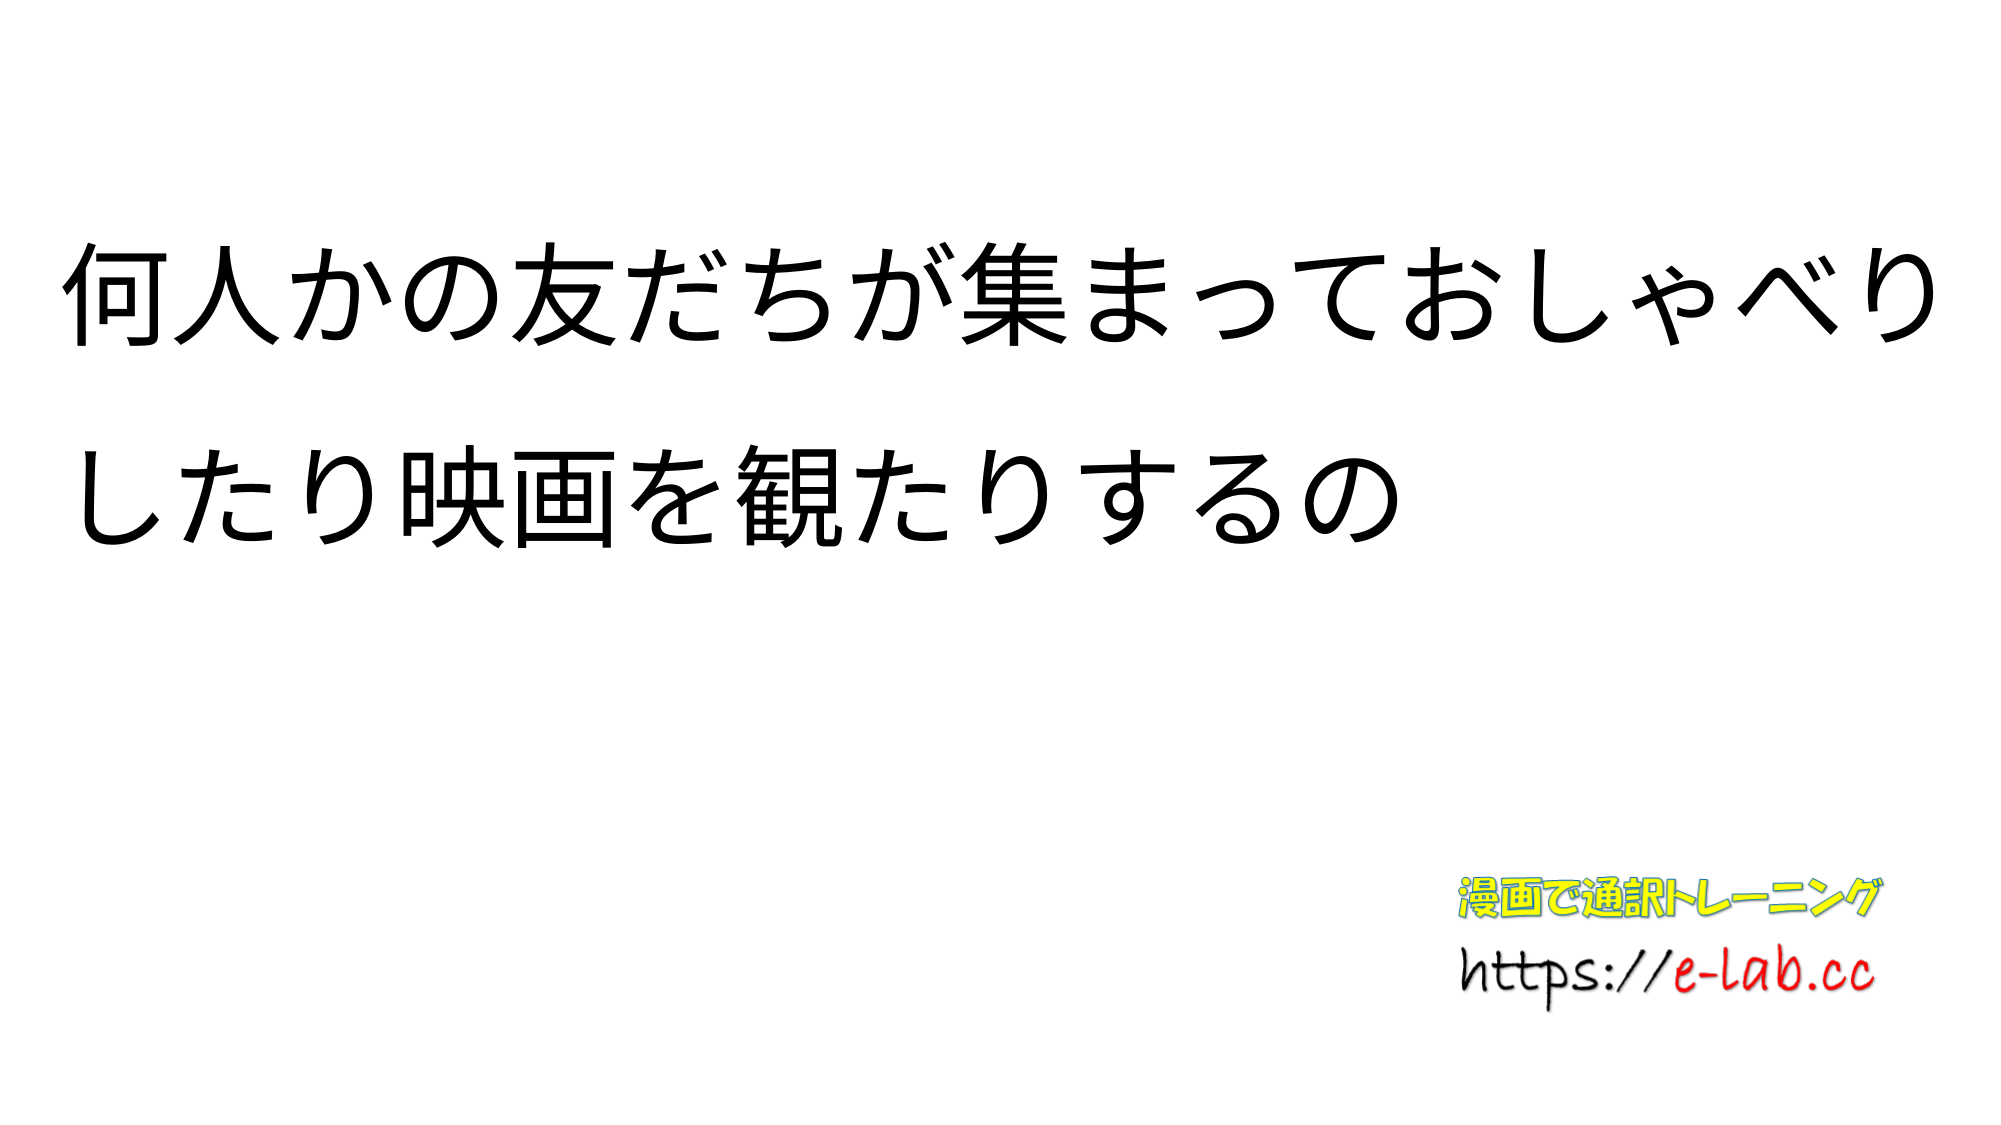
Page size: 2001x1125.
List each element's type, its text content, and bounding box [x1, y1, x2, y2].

title 何人かの友だちが集まっておしゃべりしたり映画を観たりするの [43, 382, 2000, 571]
picture [1414, 861, 1921, 1061]
